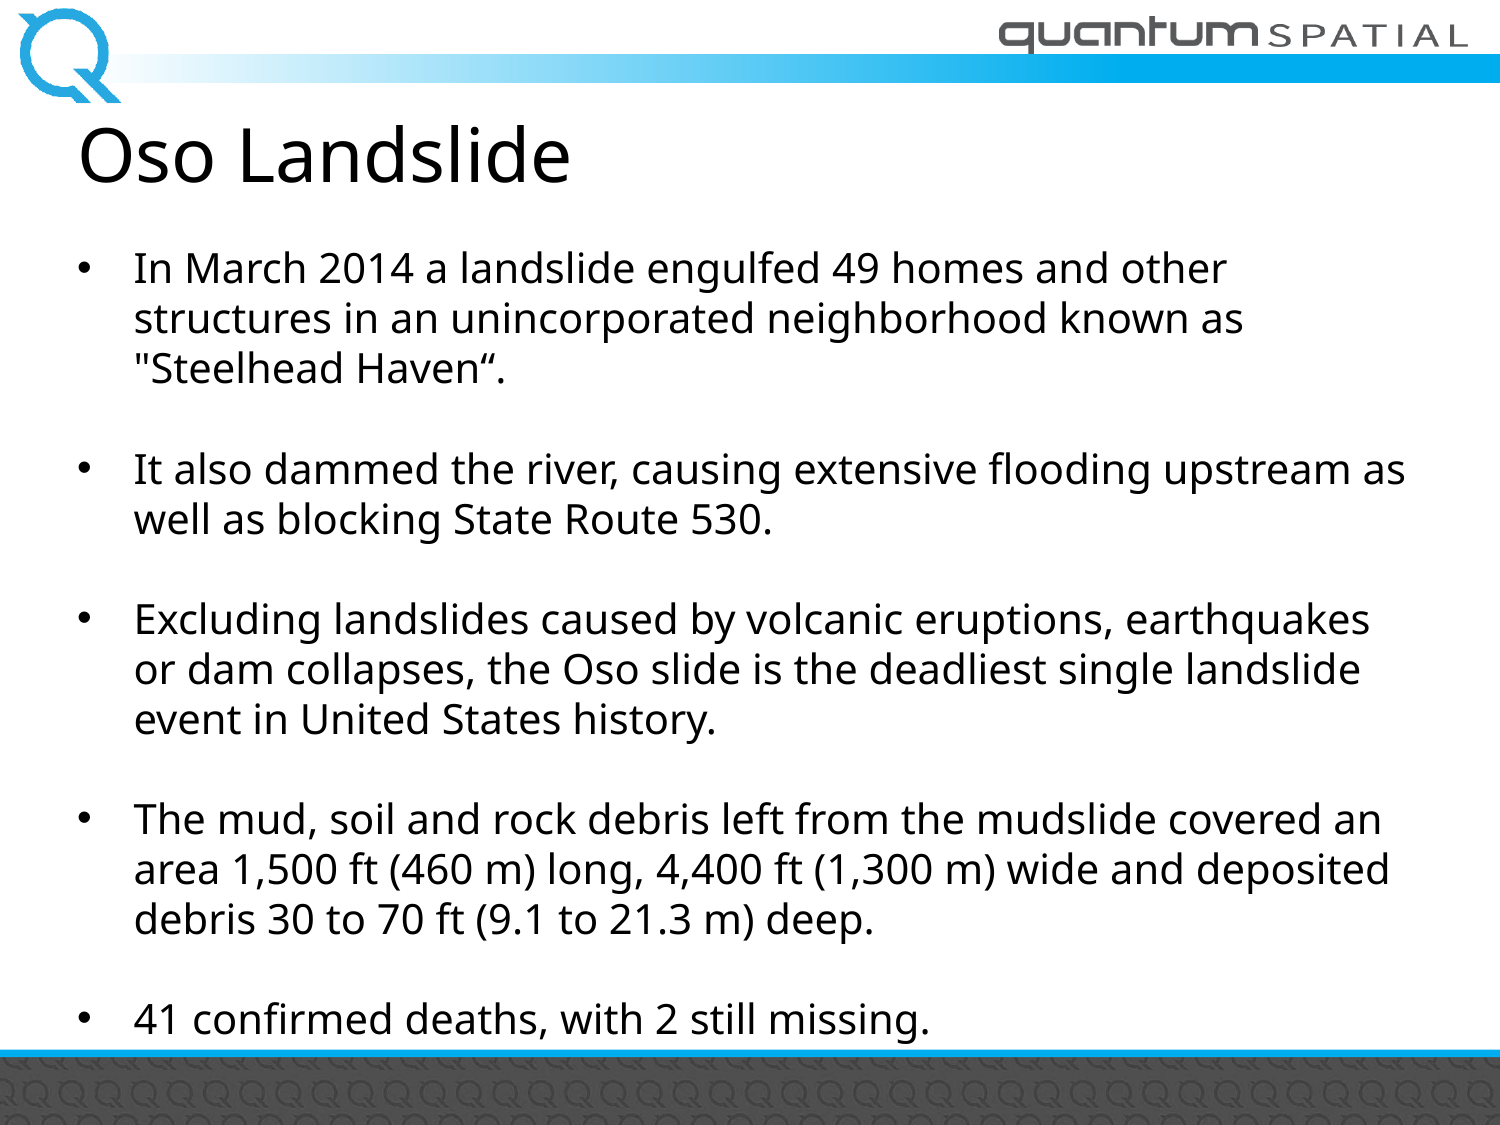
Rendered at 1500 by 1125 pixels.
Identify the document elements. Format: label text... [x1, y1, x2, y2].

picture [1268, 24, 1468, 47]
text_box Oso Landslide In March 2014 a landslide engulfed 49 homes and other structures in an unincorporated neighborhood known as "Steelhead Haven“. It also dammed the river, causing extensive flooding upstream as well as blocking State Route 530. Excluding landslides caused by volcanic eruptions, earthquakes or dam collapses, the Oso slide is the deadliest single landslide event in United States history. The mud, soil and rock debris left from the mudslide covered an area 1,500 ft (460 m) long, 4,400 ft (1,300 m) wide and deposited debris 30 to 70 ft (9.1 to 21.3 m) deep. 41 confirmed deaths, with 2 still missing. [62, 99, 1425, 1095]
picture [10, 0, 126, 110]
picture [999, 16, 1258, 55]
picture [0, 1058, 1500, 1125]
